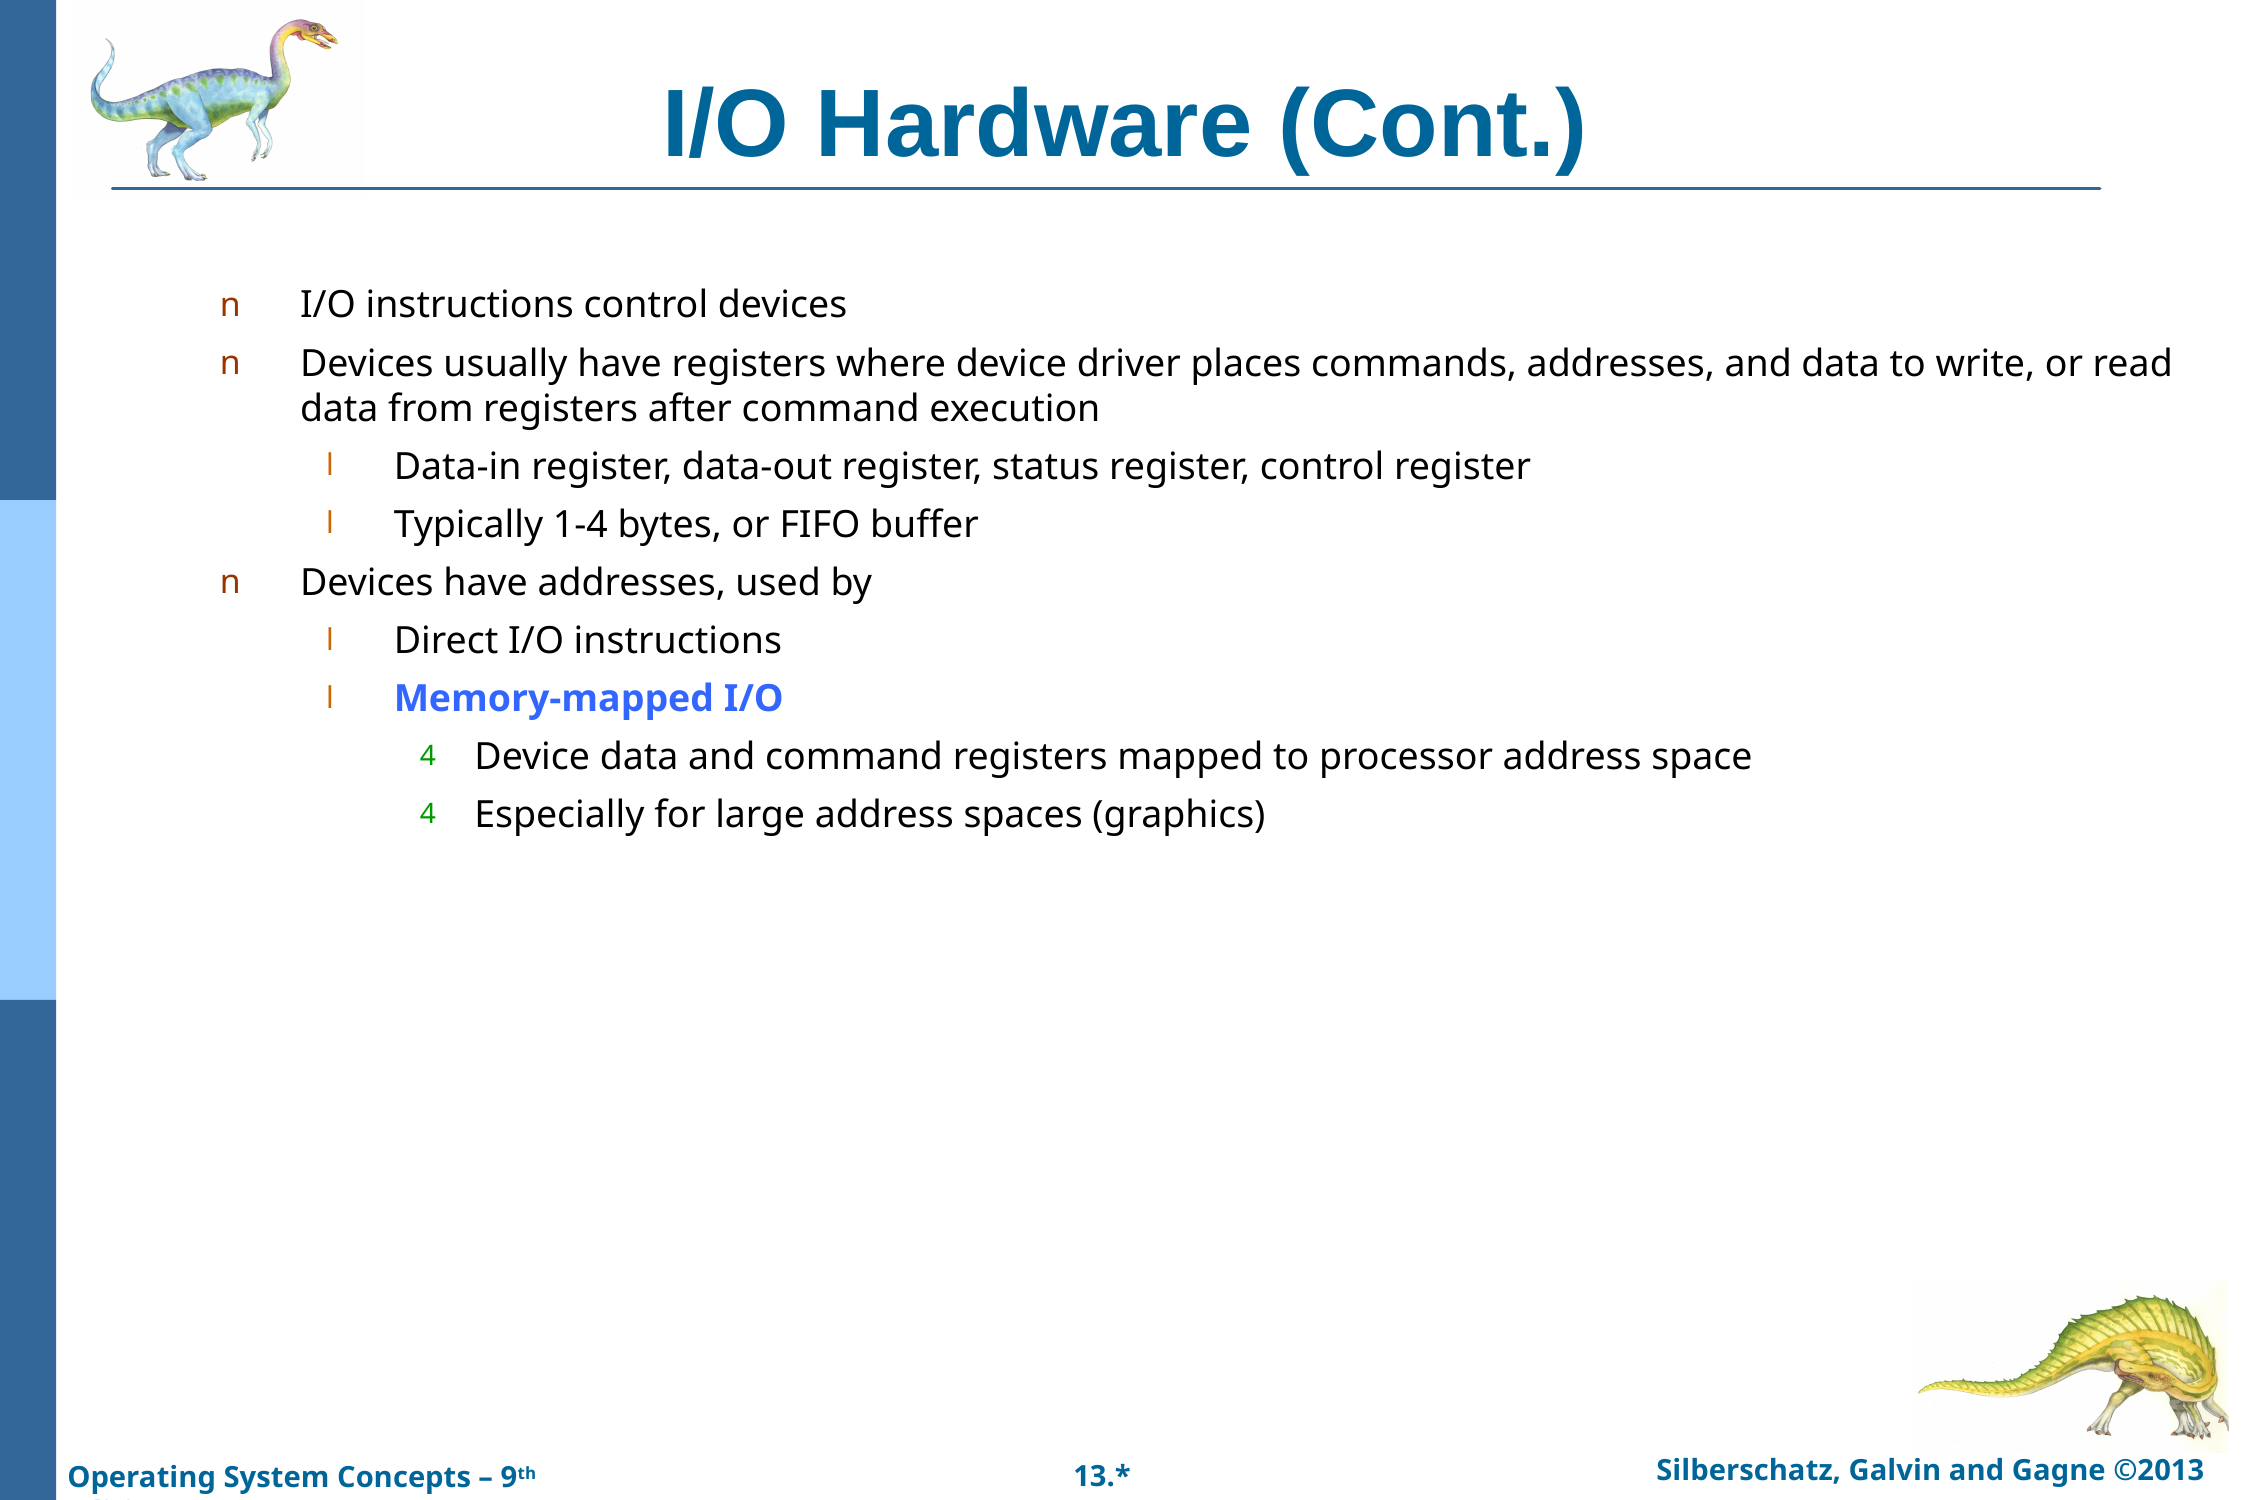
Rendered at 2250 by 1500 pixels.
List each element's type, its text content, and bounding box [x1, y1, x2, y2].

picture [1913, 1279, 2229, 1453]
picture [70, 0, 365, 199]
title I/O Hardware (Cont.) [112, 60, 2138, 187]
list I/O instructions control devices Devices usually have registers where device driver places commands, addresses, and data to write, or read data from registers after command execution Data-in register, data-out register, status register, control register Typically 1-4 bytes, or FIFO buffer Devices have addresses, used by Direct I/O instructions Memory-mapped I/O Device data and command registers mapped to processor address space Especially for large address spaces (graphics) [198, 269, 2224, 1261]
